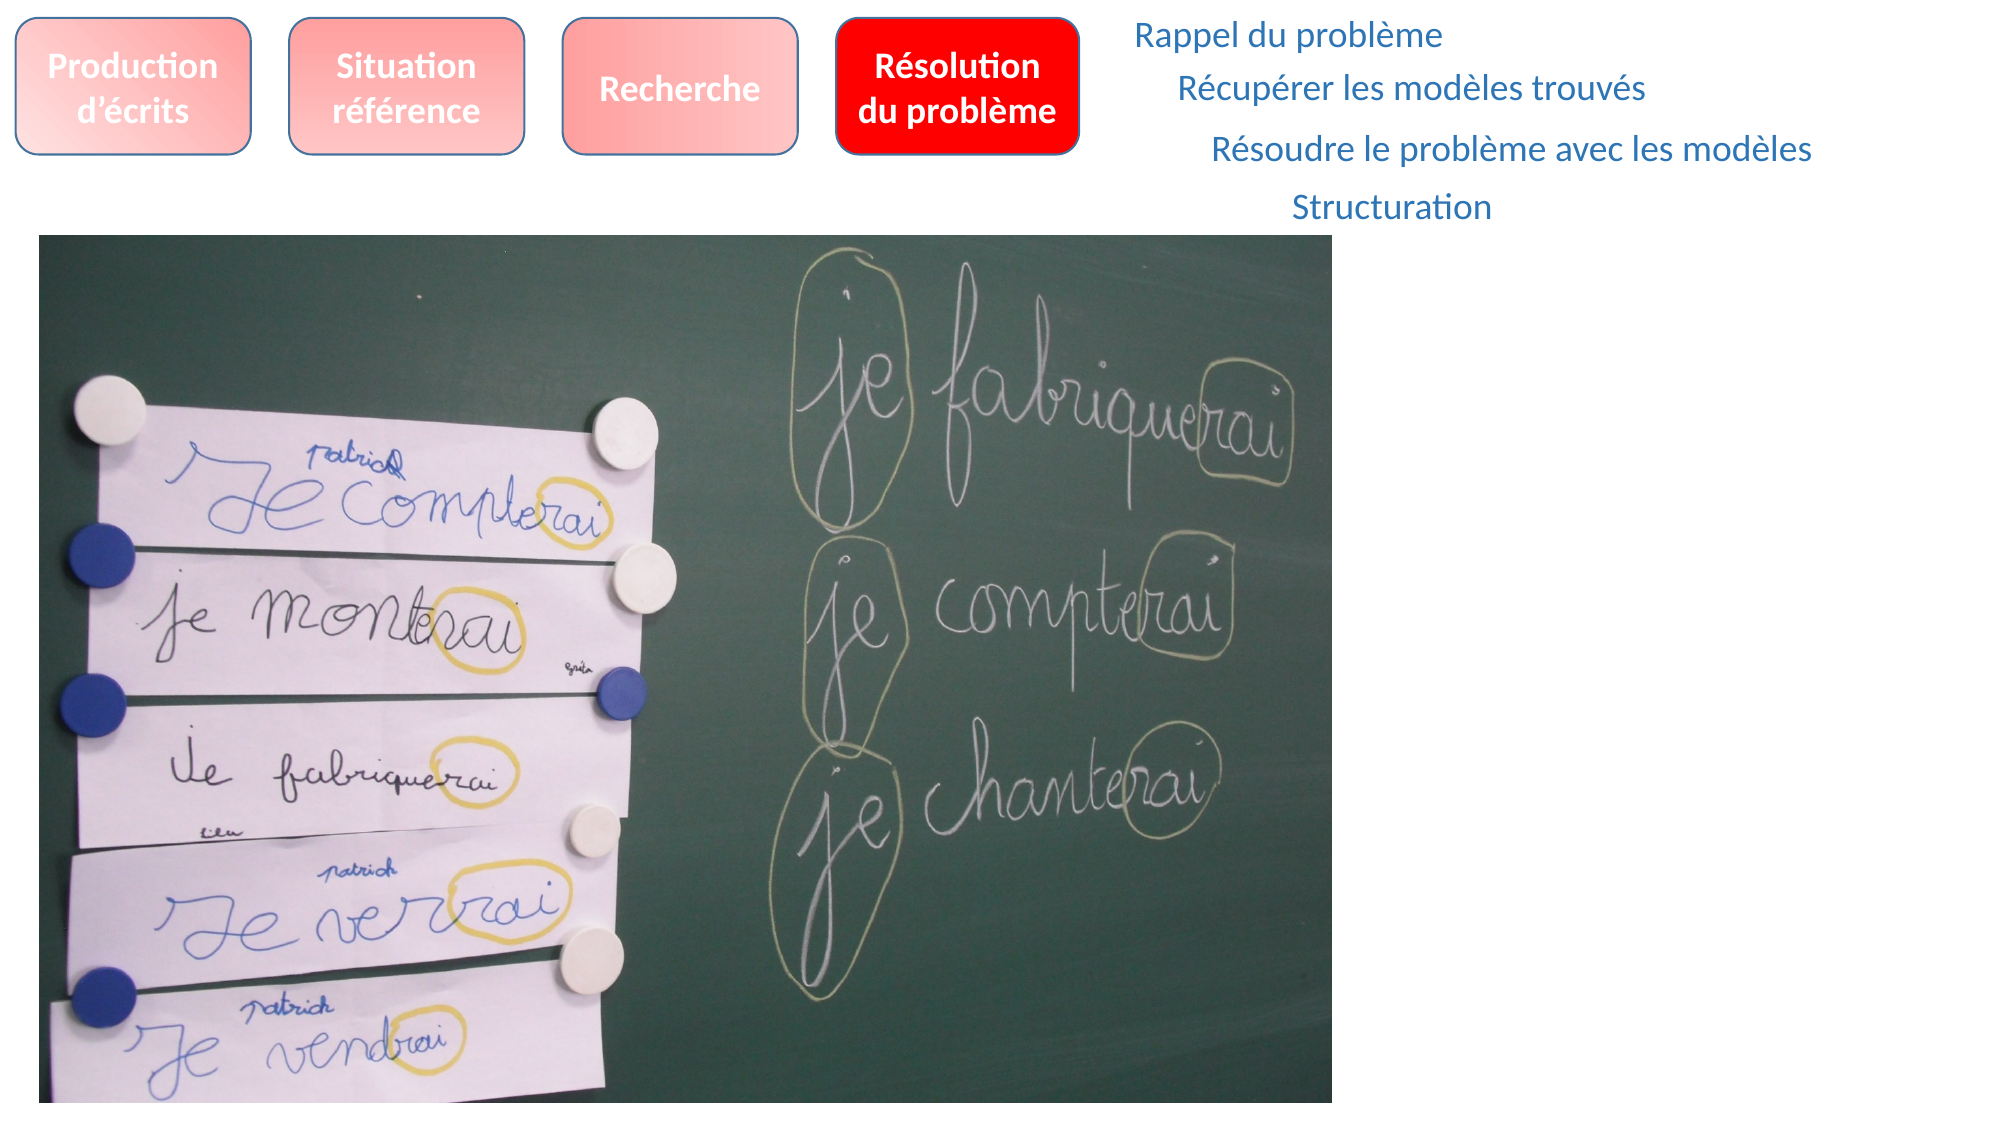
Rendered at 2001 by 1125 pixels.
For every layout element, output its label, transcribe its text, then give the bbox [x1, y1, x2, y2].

text_box Récupérer les modèles trouvés [1163, 55, 1662, 116]
text_box Situation référence [288, 16, 526, 156]
text_box Résolution du problème [835, 16, 1081, 156]
text_box Résoudre le problème avec les modèles [1196, 116, 1829, 177]
text_box Production d’écrits [14, 16, 252, 156]
text_box Rappel du problème [1119, 2, 1459, 62]
picture [39, 235, 1332, 1103]
text_box Structuration [1277, 174, 1508, 235]
text_box Recherche [561, 16, 799, 156]
